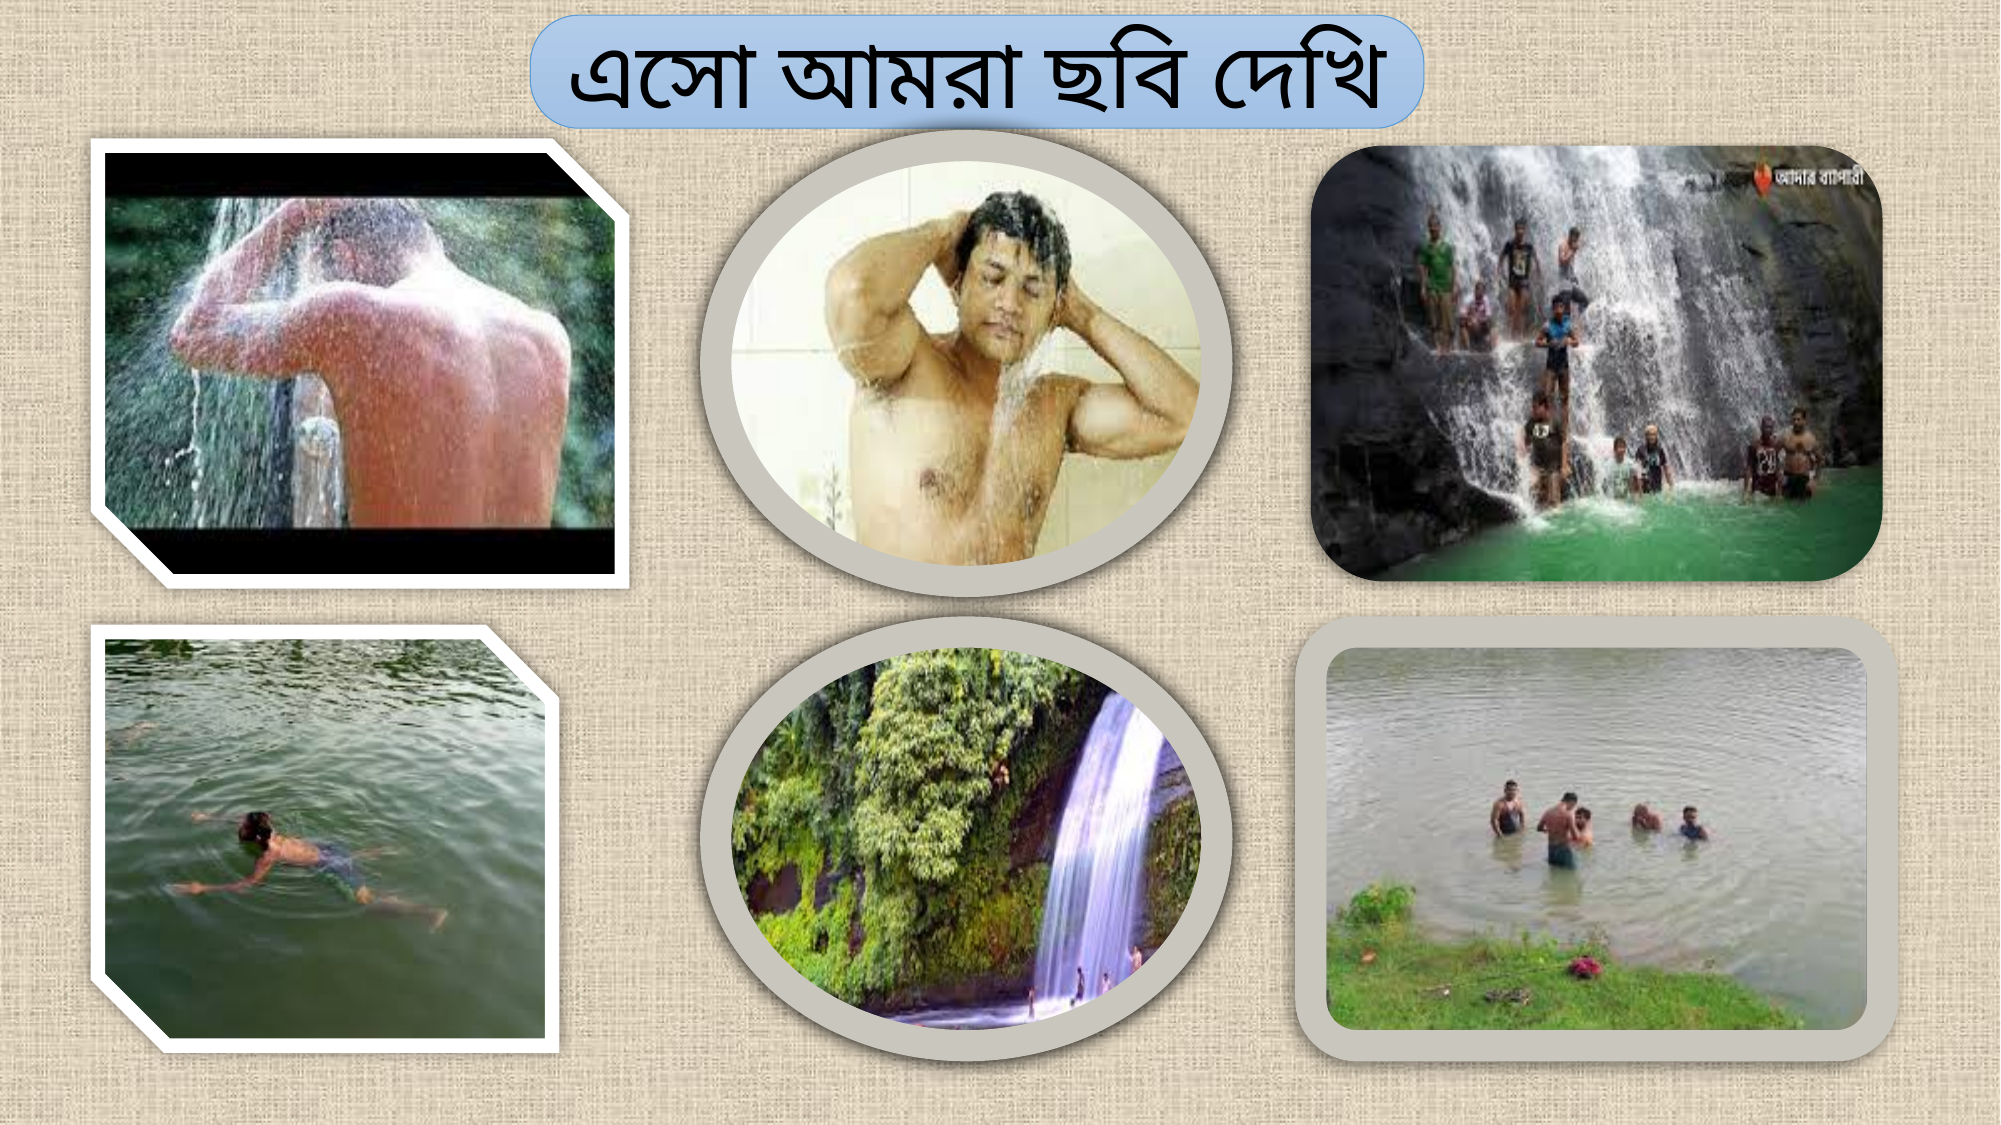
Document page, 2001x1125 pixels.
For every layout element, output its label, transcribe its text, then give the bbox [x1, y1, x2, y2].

text_box এসো আমরা ছবি দেখি [529, 14, 1425, 129]
picture [0, 0, 2001, 1125]
